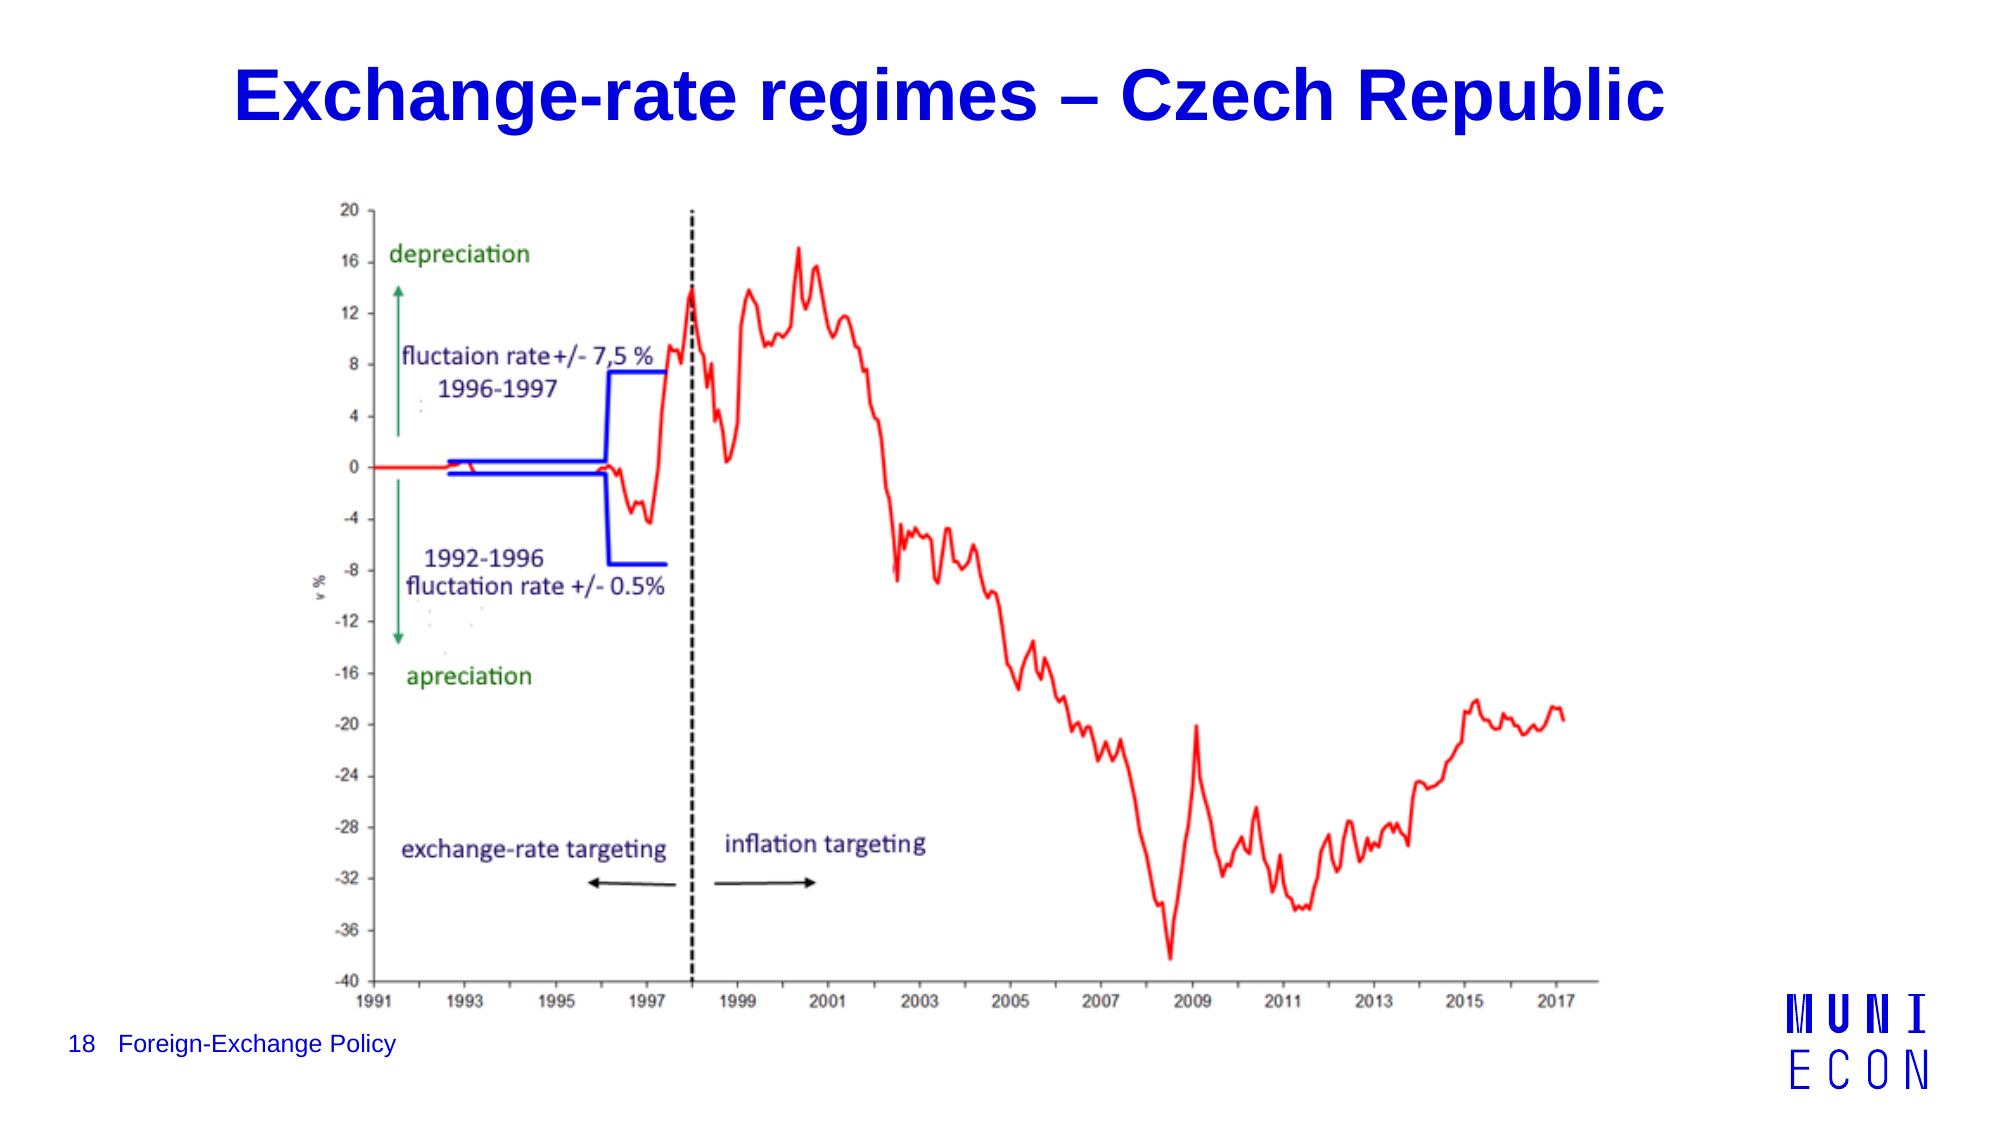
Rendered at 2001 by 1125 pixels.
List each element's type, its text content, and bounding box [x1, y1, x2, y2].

title Exchange-rate regimes – Czech Republic [67, 61, 1832, 136]
slide_number 18 [67, 1021, 110, 1063]
footer Foreign-Exchange Policy [118, 1021, 1418, 1063]
picture [308, 190, 1692, 1022]
